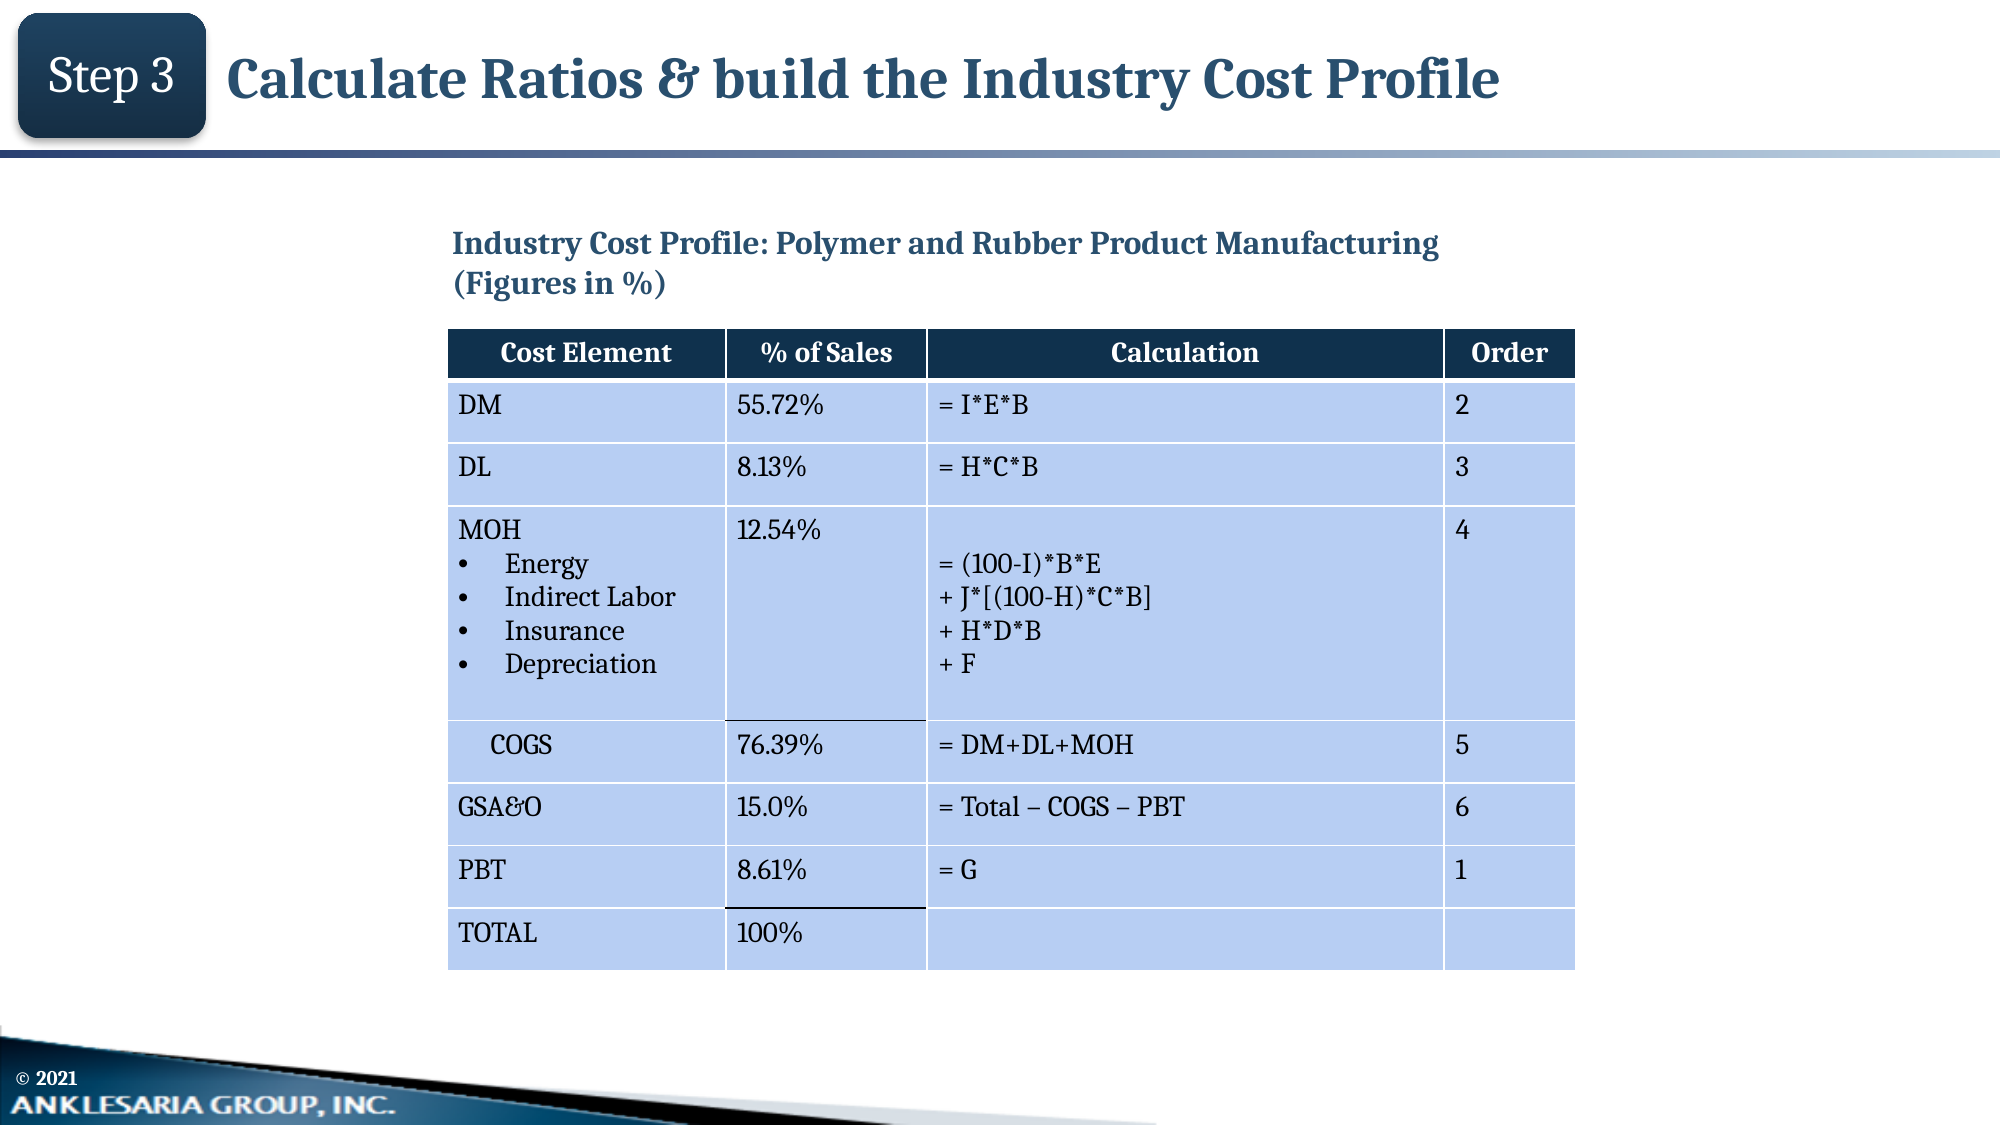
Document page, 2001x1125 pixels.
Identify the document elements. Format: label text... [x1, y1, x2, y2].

table_header Order [1445, 329, 1575, 378]
table_cell = G [928, 846, 1443, 907]
table_cell [1445, 909, 1575, 970]
table_header Cost Element [448, 329, 725, 378]
table_cell 8.61% [727, 846, 926, 907]
table_cell 1 [1445, 846, 1575, 907]
table_cell 5 [1445, 721, 1575, 782]
table_cell DM [448, 383, 725, 442]
table_cell 12.54% [727, 507, 926, 720]
table_cell PBT [448, 846, 725, 907]
table_cell = (100-I)*B*E + J*[(100-H)*C*B] + H*D*B + F [928, 507, 1443, 720]
table_cell = DM+DL+MOH [928, 721, 1443, 782]
text_box Industry Cost Profile: Polymer and Rubber Product Manufacturing (Figures in %) [437, 213, 1631, 309]
table_cell TOTAL [448, 909, 725, 970]
table_cell = I*E*B [928, 383, 1443, 442]
table_cell = Total – COGS – PBT [928, 784, 1443, 845]
table_cell 6 [1445, 784, 1575, 845]
table_cell [928, 909, 1443, 970]
table_cell 3 [1445, 444, 1575, 505]
table_cell DL [448, 444, 725, 505]
table_header Calculation [928, 329, 1443, 378]
text_box Calculate Ratios & build the Industry Cost Profile [212, 0, 2000, 150]
table_cell COGS [448, 721, 725, 782]
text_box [17, 13, 206, 139]
table_cell 8.13% [727, 444, 926, 505]
table_cell 55.72% [727, 383, 926, 442]
table_cell 100% [727, 909, 926, 970]
table_cell 15.0% [727, 784, 926, 845]
picture [0, 1024, 1161, 1125]
table_cell MOH Energy Indirect Labor Insurance Depreciation [448, 507, 725, 720]
table_cell = H*C*B [928, 444, 1443, 505]
table_cell 76.39% [727, 721, 926, 782]
table_cell GSA&O [448, 784, 725, 845]
table_cell 2 [1445, 383, 1575, 442]
table_header % of Sales [727, 329, 926, 378]
table_cell 4 [1445, 507, 1575, 720]
